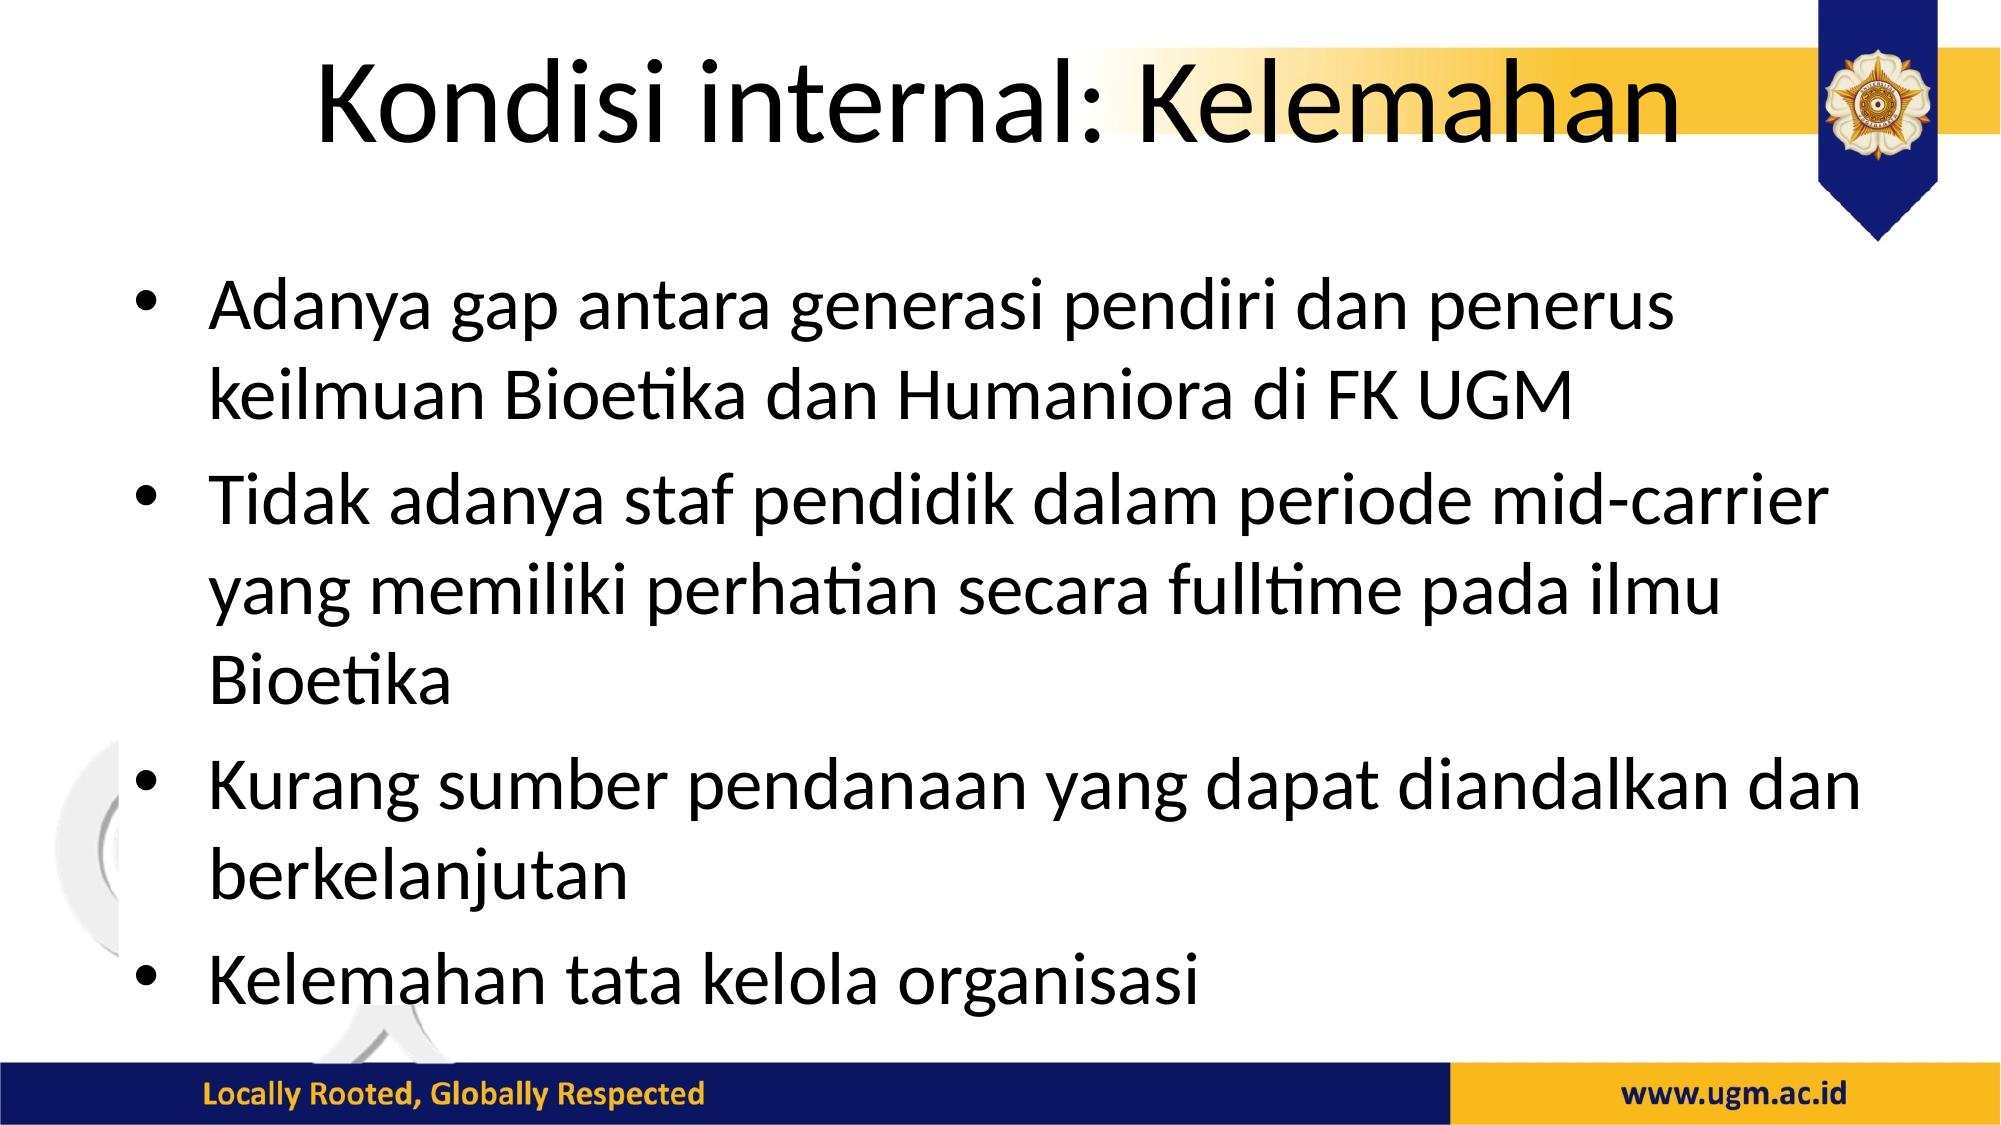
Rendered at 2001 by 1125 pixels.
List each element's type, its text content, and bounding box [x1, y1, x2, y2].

picture [0, 0, 2001, 1125]
title Kondisi internal: Kelemahan [99, 0, 1900, 188]
list Adanya gap antara generasi pendiri dan penerus keilmuan Bioetika dan Humaniora di FK UGM Tidak adanya staf pendidik dalam periode mid-carrier yang memiliki perhatian secara fulltime pada ilmu Bioetika Kurang sumber pendanaan yang dapat diandalkan dan berkelanjutan Kelemahan tata kelola organisasi [118, 246, 1900, 1005]
